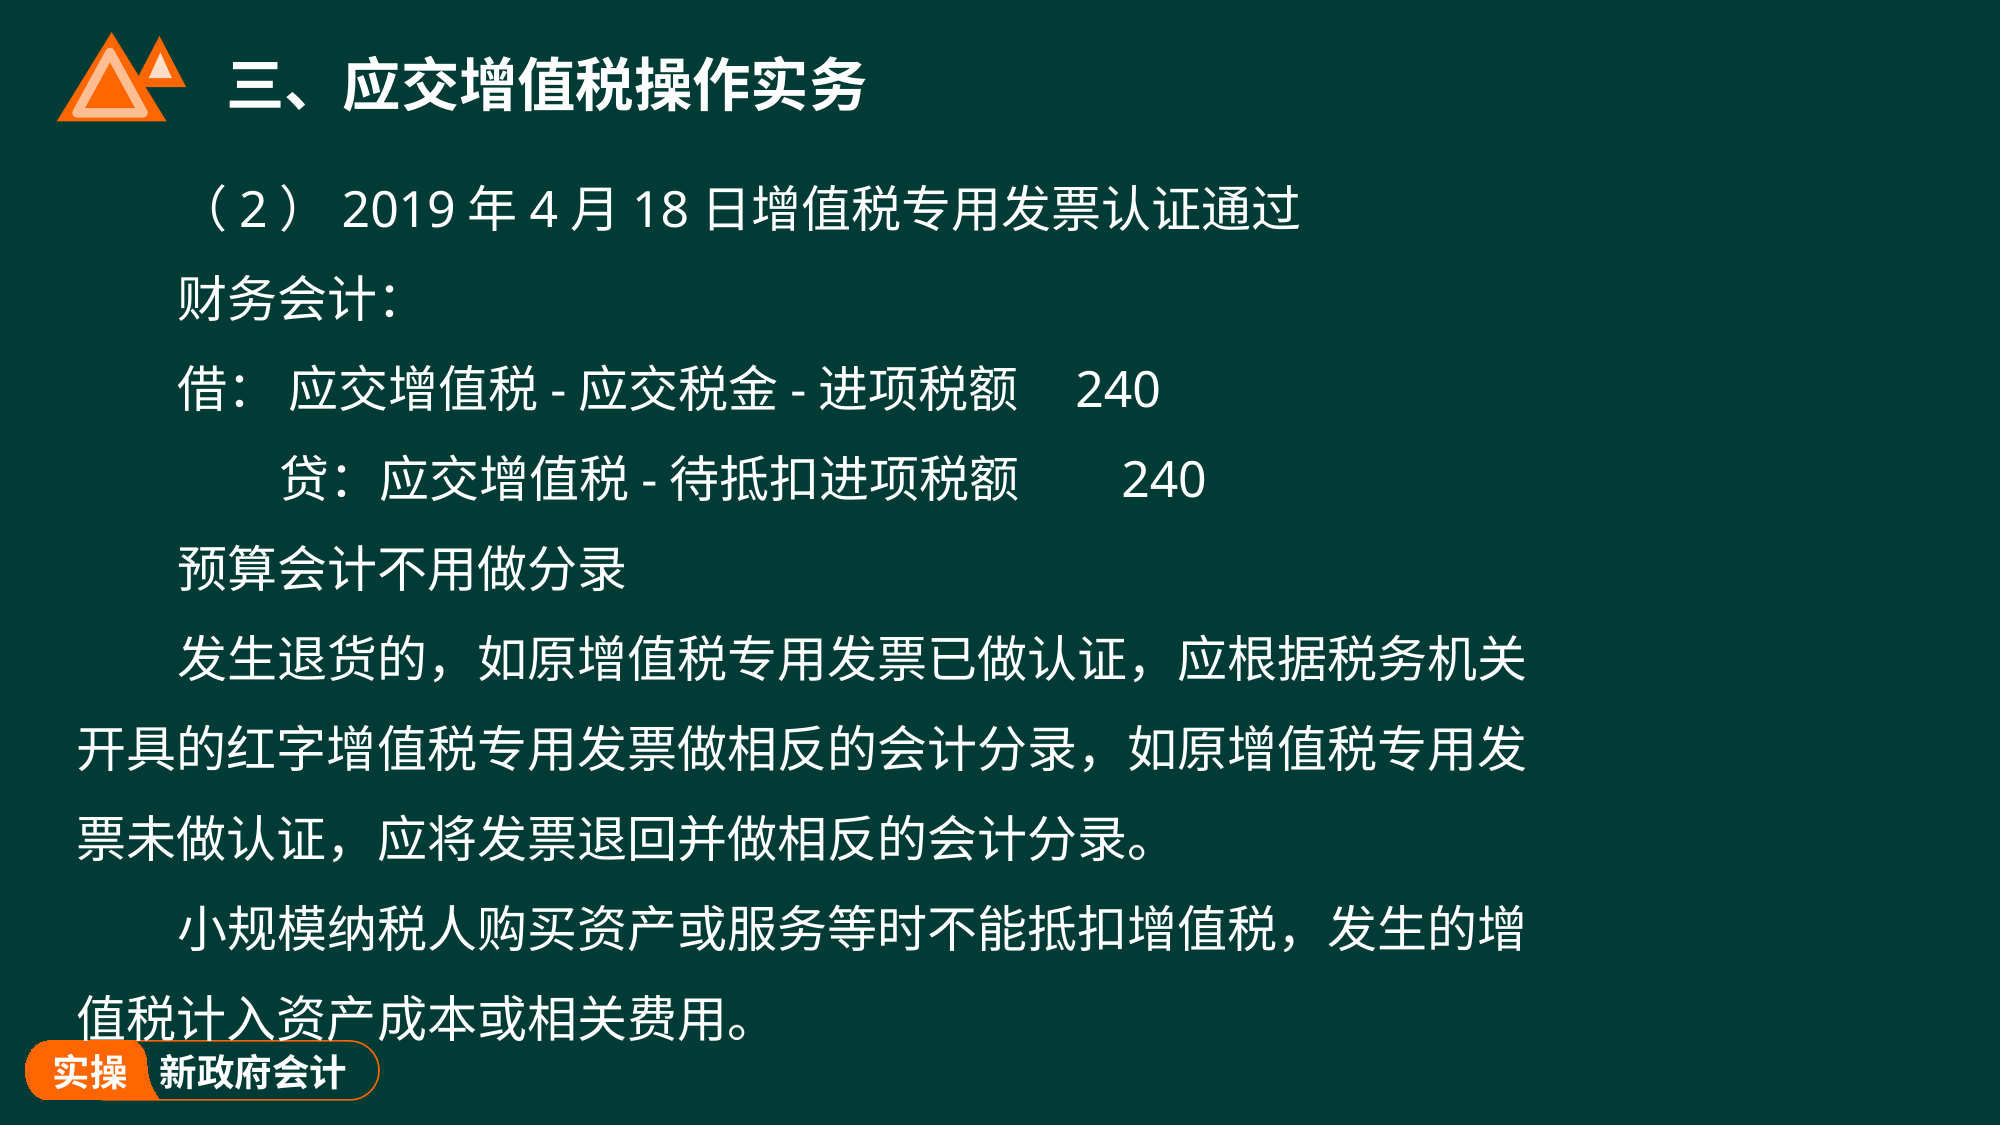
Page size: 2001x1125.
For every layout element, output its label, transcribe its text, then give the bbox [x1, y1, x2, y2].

list （2）2019年4月18日增值税专用发票认证通过 财务会计： 借： 应交增值税-应交税金-进项税额 240 贷：应交增值税-待抵扣进项税额 240 预算会计不用做分录 发生退货的，如原增值税专用发票已做认证，应根据税务机关开具的红字增值税专用发票做相反的会计分录，如原增值税专用发票未做认证，应将发票退回并做相反的会计分录。 小规模纳税人购买资产或服务等时不能抵扣增值税，发生的增值税计入资产成本或相关费用。 [61, 139, 1589, 1061]
title 三、应交增值税操作实务 [211, 27, 1589, 139]
